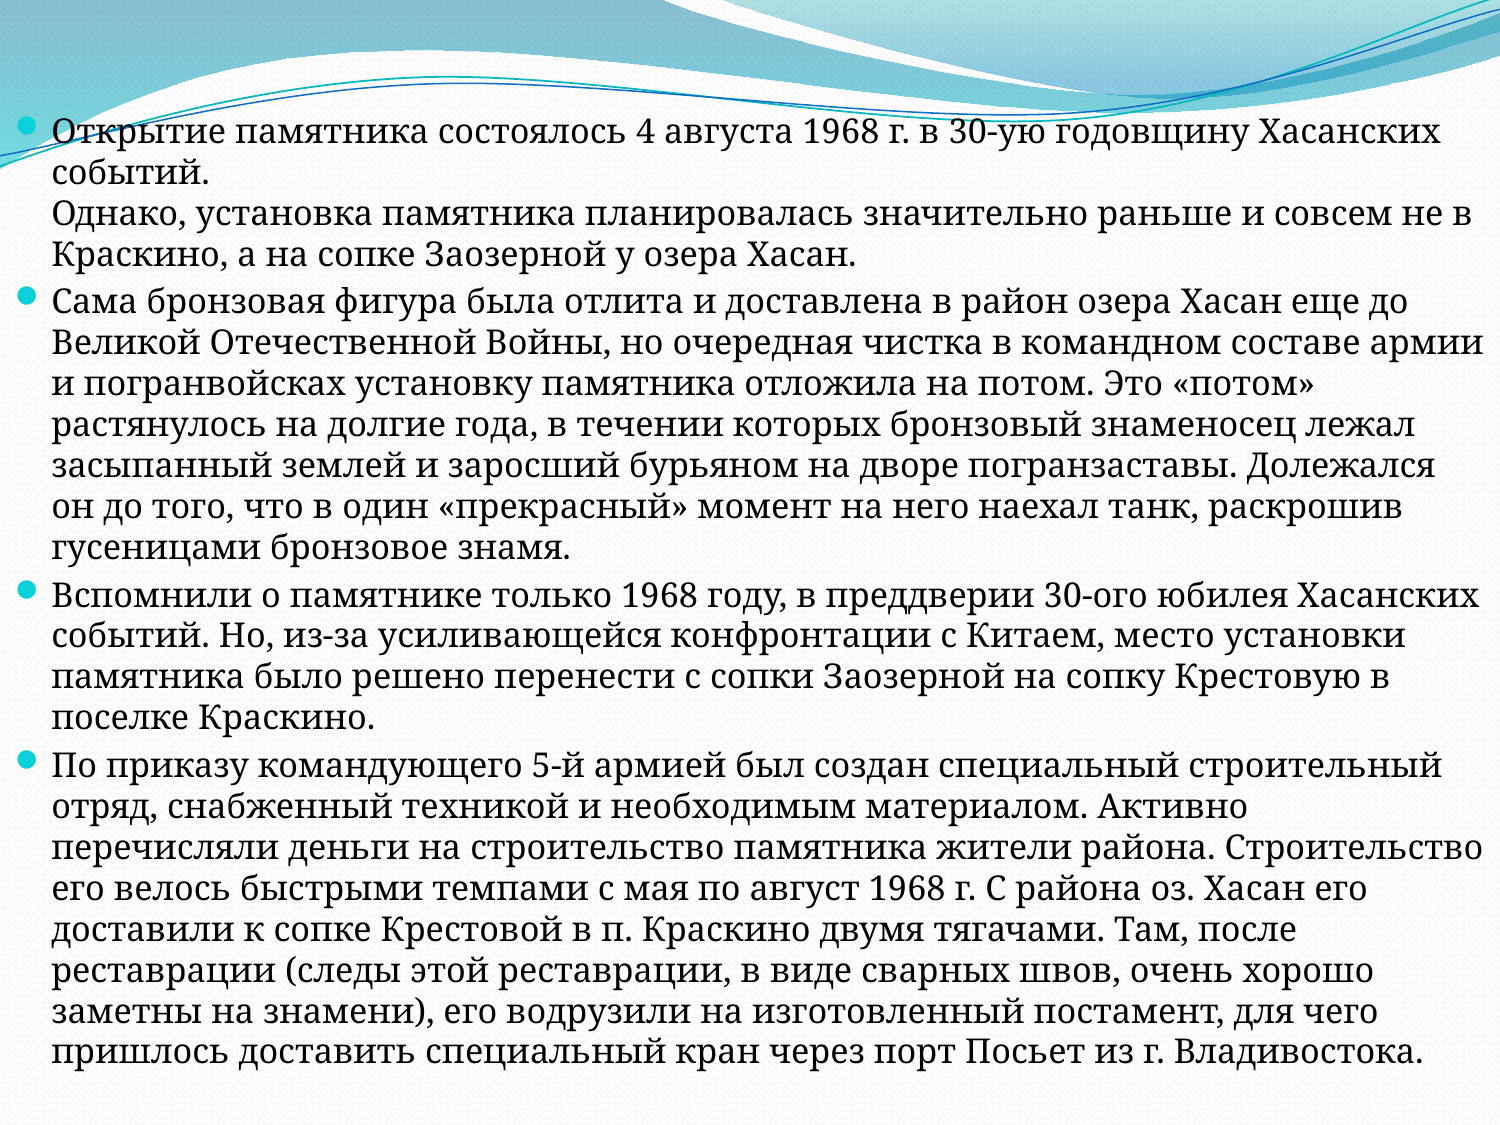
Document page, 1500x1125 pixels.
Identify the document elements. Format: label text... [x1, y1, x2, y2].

list Открытие памятника состоялось 4 августа 1968 г. в 30-ую годовщину Хасанских событий. Однако, установка памятника планировалась значительно раньше и совсем не в Краскино, а на сопке Заозерной у озера Хасан. Сама бронзовая фигура была отлита и доставлена в район озера Хасан еще до Великой Отечественной Войны, но очередная чистка в командном составе армии и погранвойсках установку памятника отложила на потом. Это «потом» растянулось на долгие года, в течении которых бронзовый знаменосец лежал засыпанный землей и заросший бурьяном на дворе погранзаставы. Долежался он до того, что в один «прекрасный» момент на него наехал танк, раскрошив гусеницами бронзовое знамя. Вспомнили о памятнике только 1968 году, в преддверии 30-ого юбилея Хасанских событий. Но, из-за усиливающейся конфронтации с Китаем, место установки памятника было решено перенести с сопки Заозерной на сопку Крестовую в поселке Краскино. По приказу командующего 5-й армией был создан специальный строительный отряд, снабженный техникой и необходимым материалом. Активно перечисляли деньги на строительство памятника жители района. Строительство его велось быстрыми темпами с мая по август 1968 г. С района оз. Хасан его доставили к сопке Крестовой в п. Краскино двумя тягачами. Там, после реставрации (следы этой реставрации, в виде сварных швов, очень хорошо заметны на знамени), его водрузили на изготовленный постамент, для чего пришлось доставить специальный кран через порт Посьет из г. Владивостока. [0, 101, 1500, 1125]
